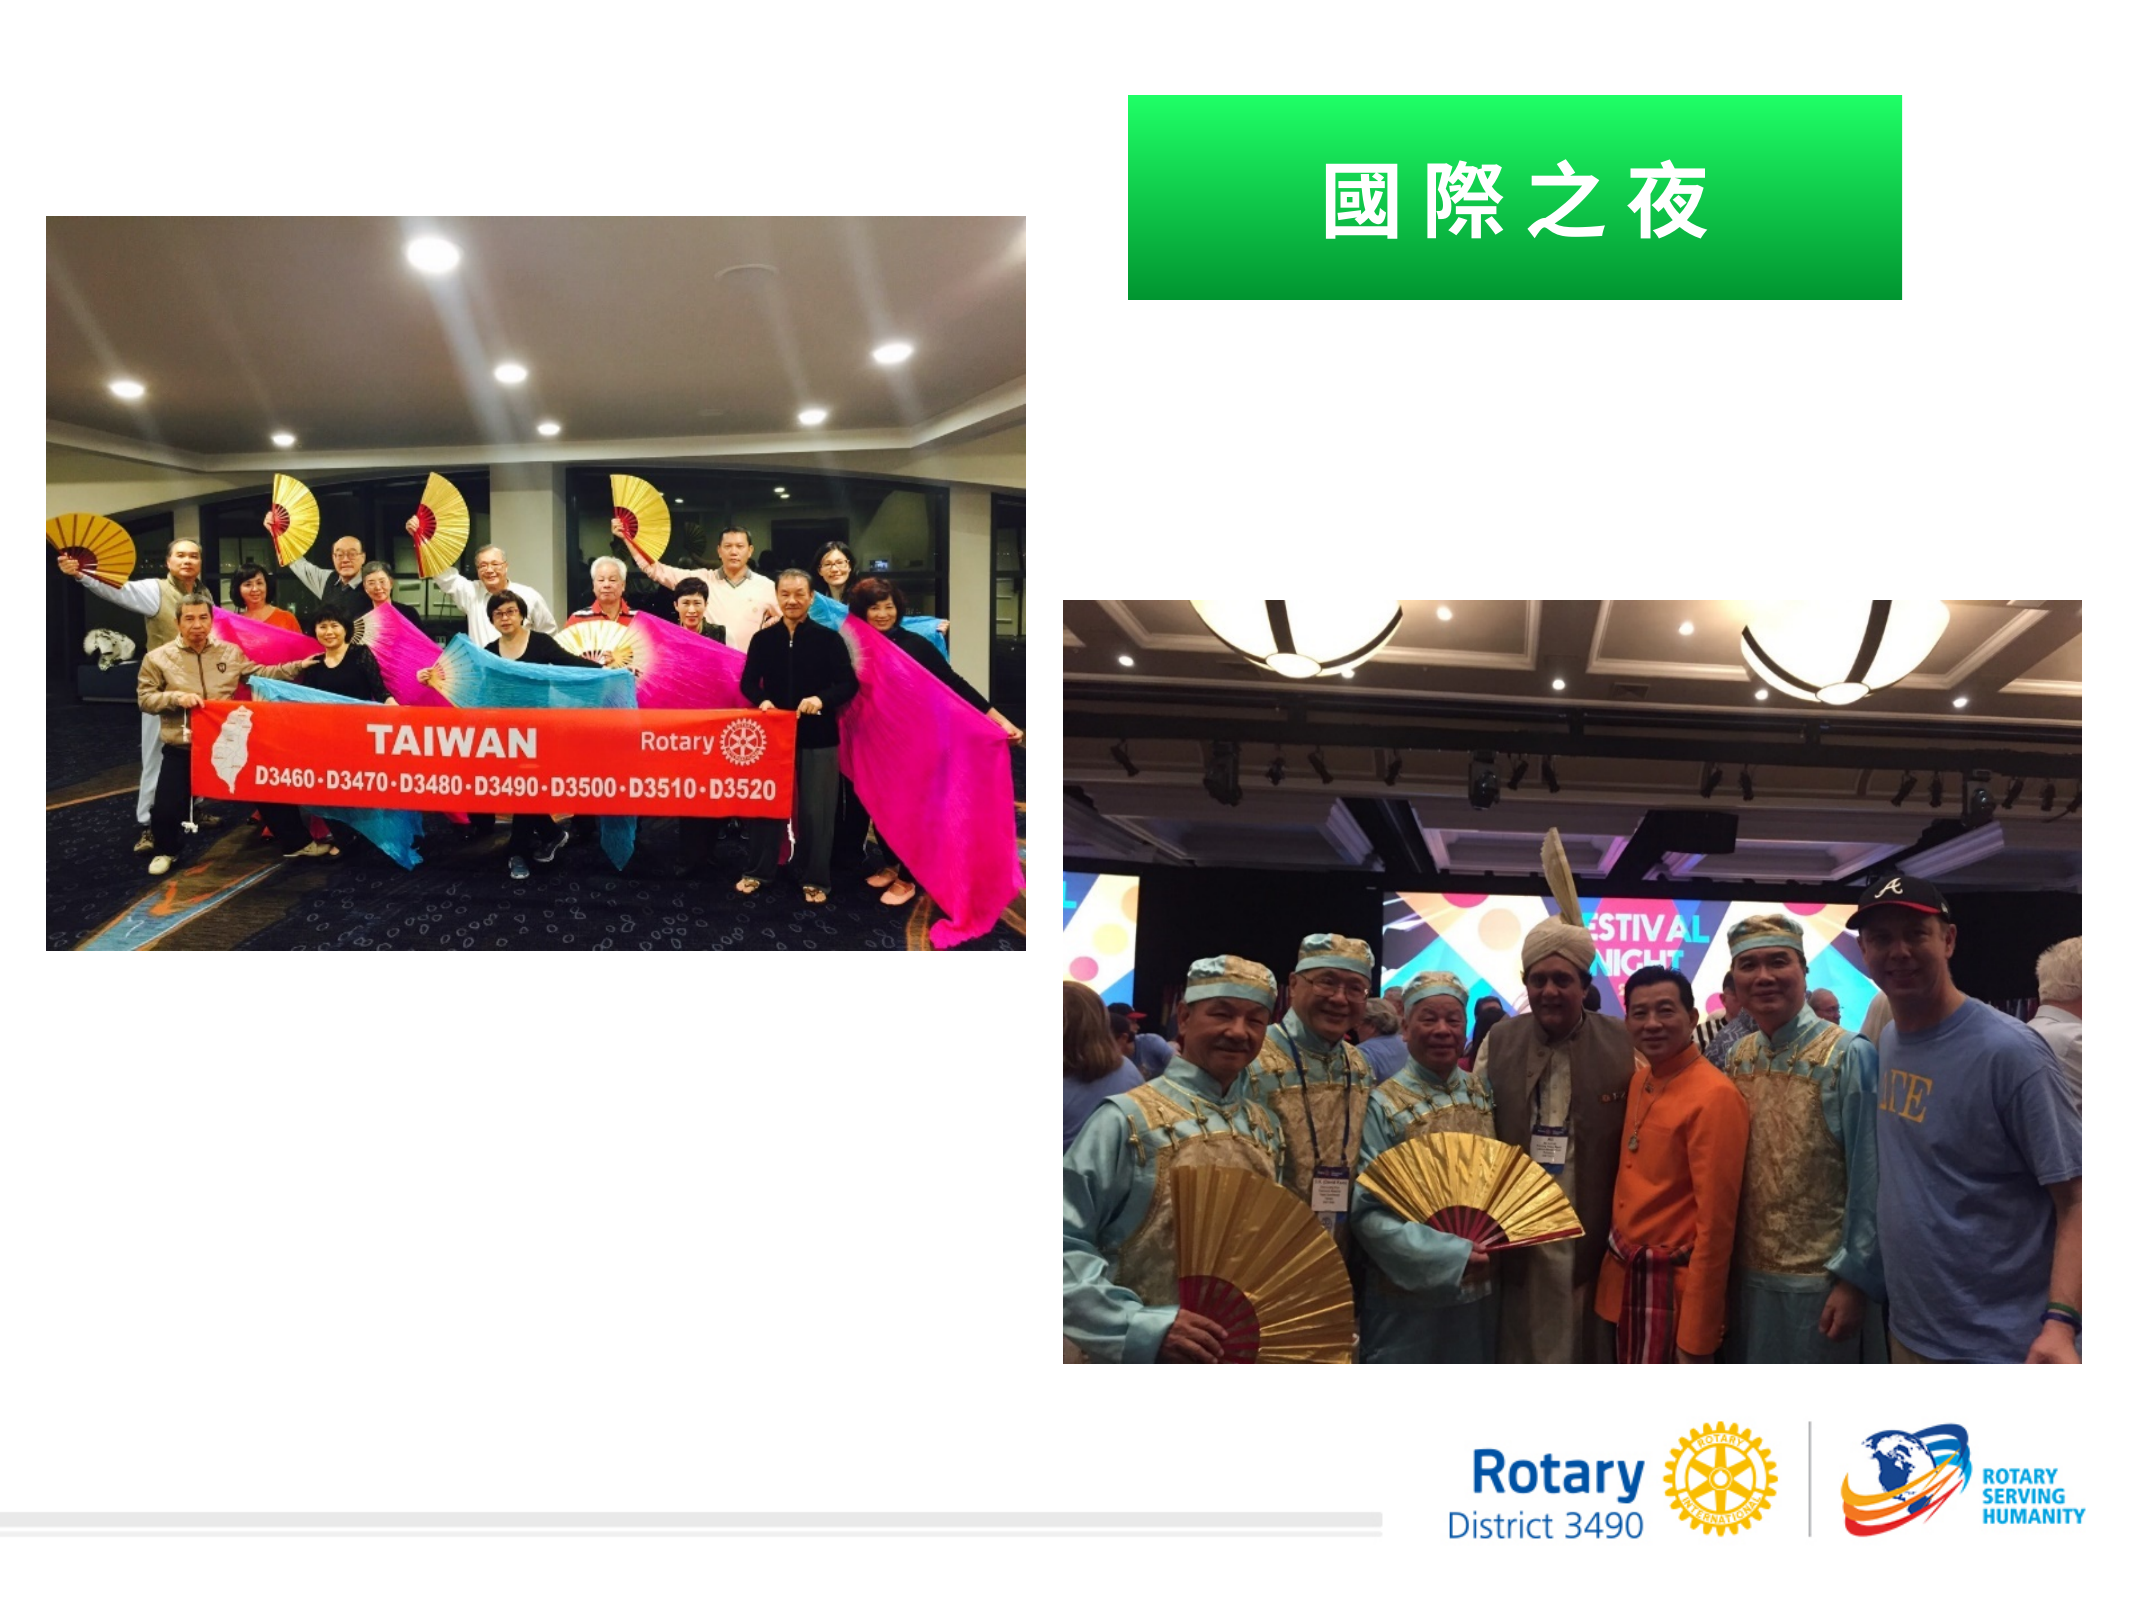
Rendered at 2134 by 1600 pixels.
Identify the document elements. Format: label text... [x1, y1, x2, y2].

picture [46, 215, 1026, 951]
text_box 國 際 之 夜 [1128, 95, 1903, 300]
picture [0, 1413, 2134, 1600]
picture [1063, 600, 2083, 1365]
